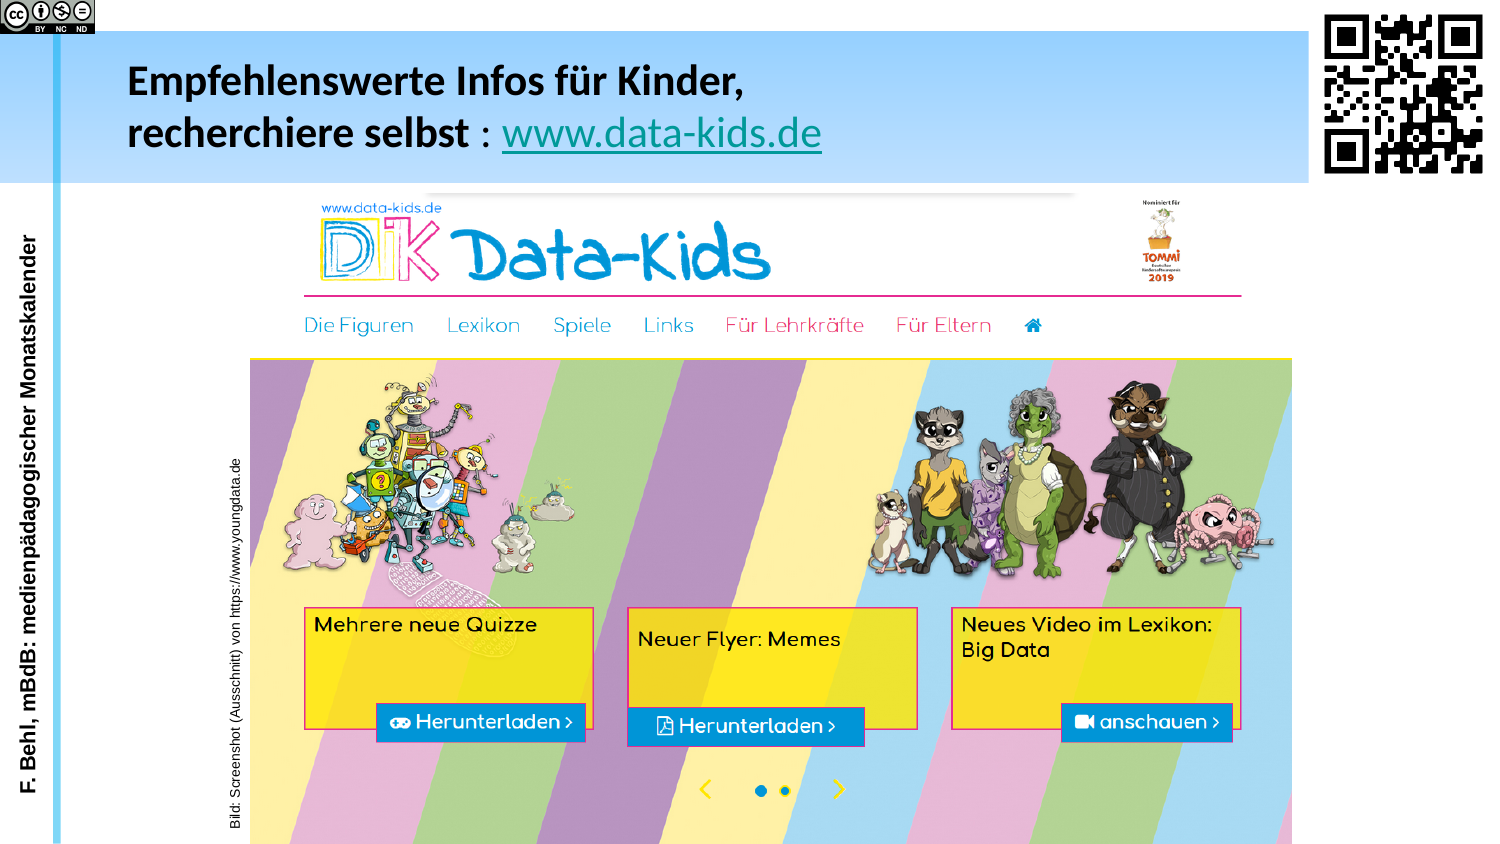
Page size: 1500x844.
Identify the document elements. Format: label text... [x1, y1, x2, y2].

picture [0, 0, 95, 34]
text_box Bild: Screenshot (Ausschnitt) von https://www.youngdata.de [218, 199, 245, 844]
picture [250, 192, 1292, 844]
title Empfehlenswerte Infos für Kinder, recherchiere selbst : www.data-kids.de [112, 33, 1303, 175]
picture [1308, 3, 1500, 185]
